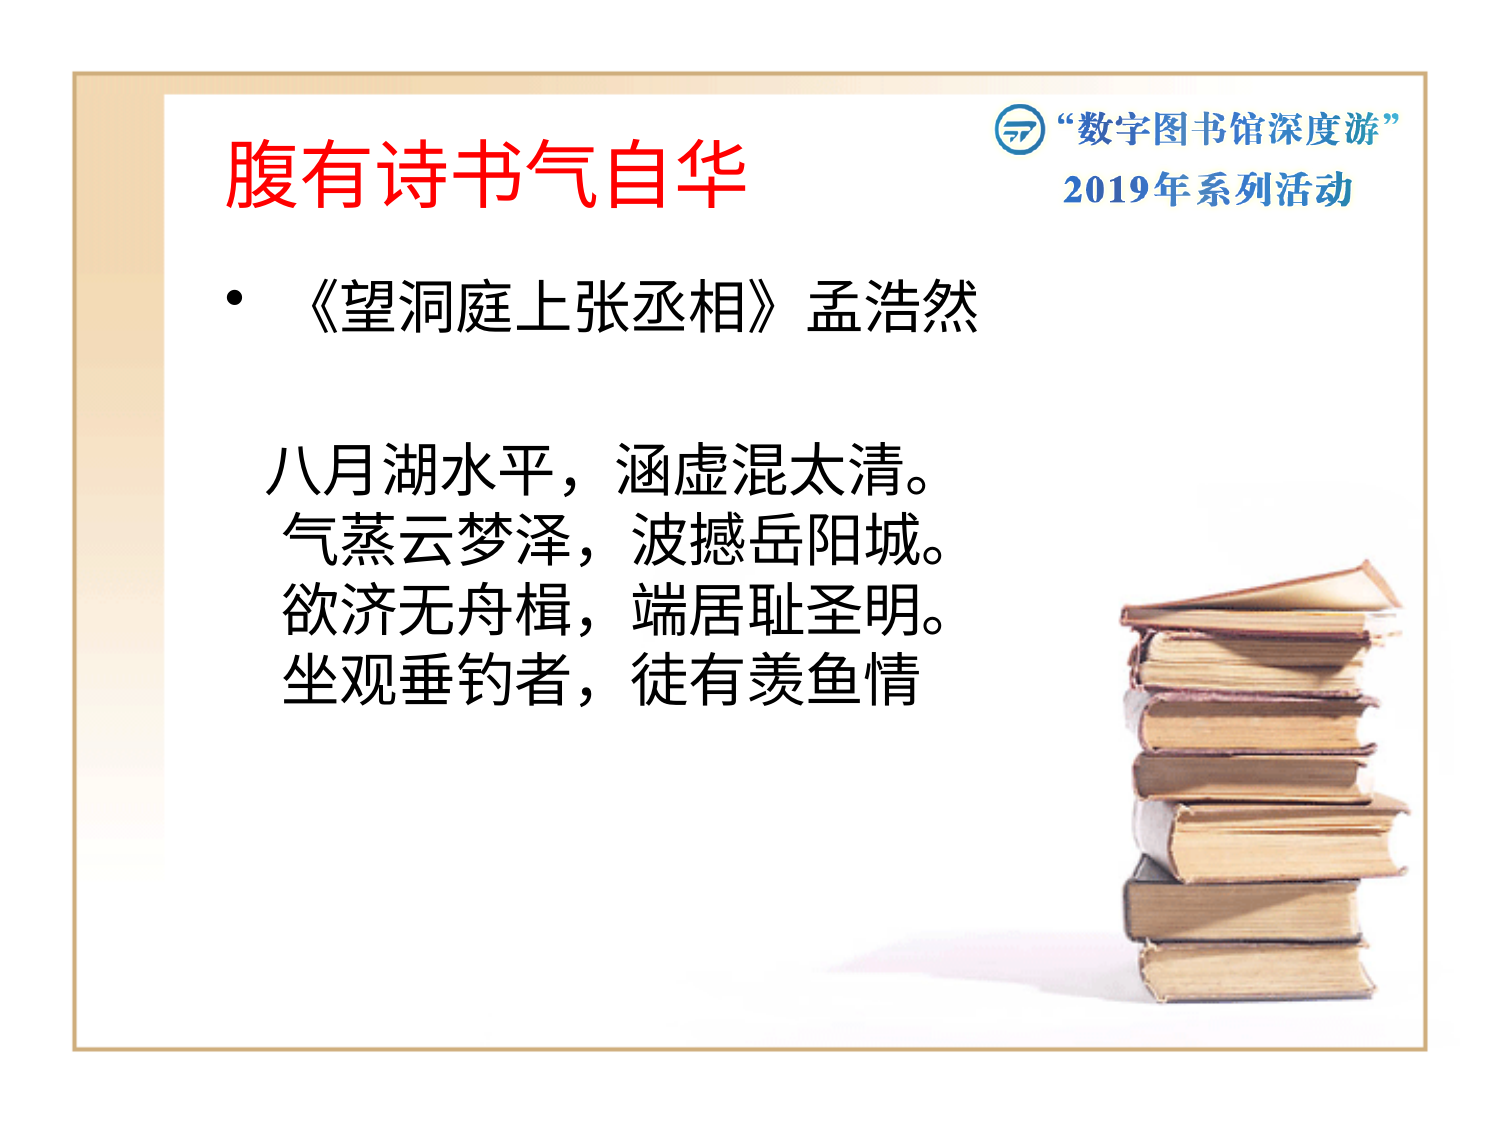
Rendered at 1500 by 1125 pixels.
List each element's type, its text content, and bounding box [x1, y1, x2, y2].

title 腹有诗书气自华 [209, 112, 908, 233]
picture [0, 0, 1500, 1125]
list 《望洞庭上张丞相》孟浩然 八月湖水平，涵虚混太清。 气蒸云梦泽，波撼岳阳城。 欲济无舟楫，端居耻圣明。 坐观垂钓者，徒有羡鱼情 [209, 262, 1073, 1006]
